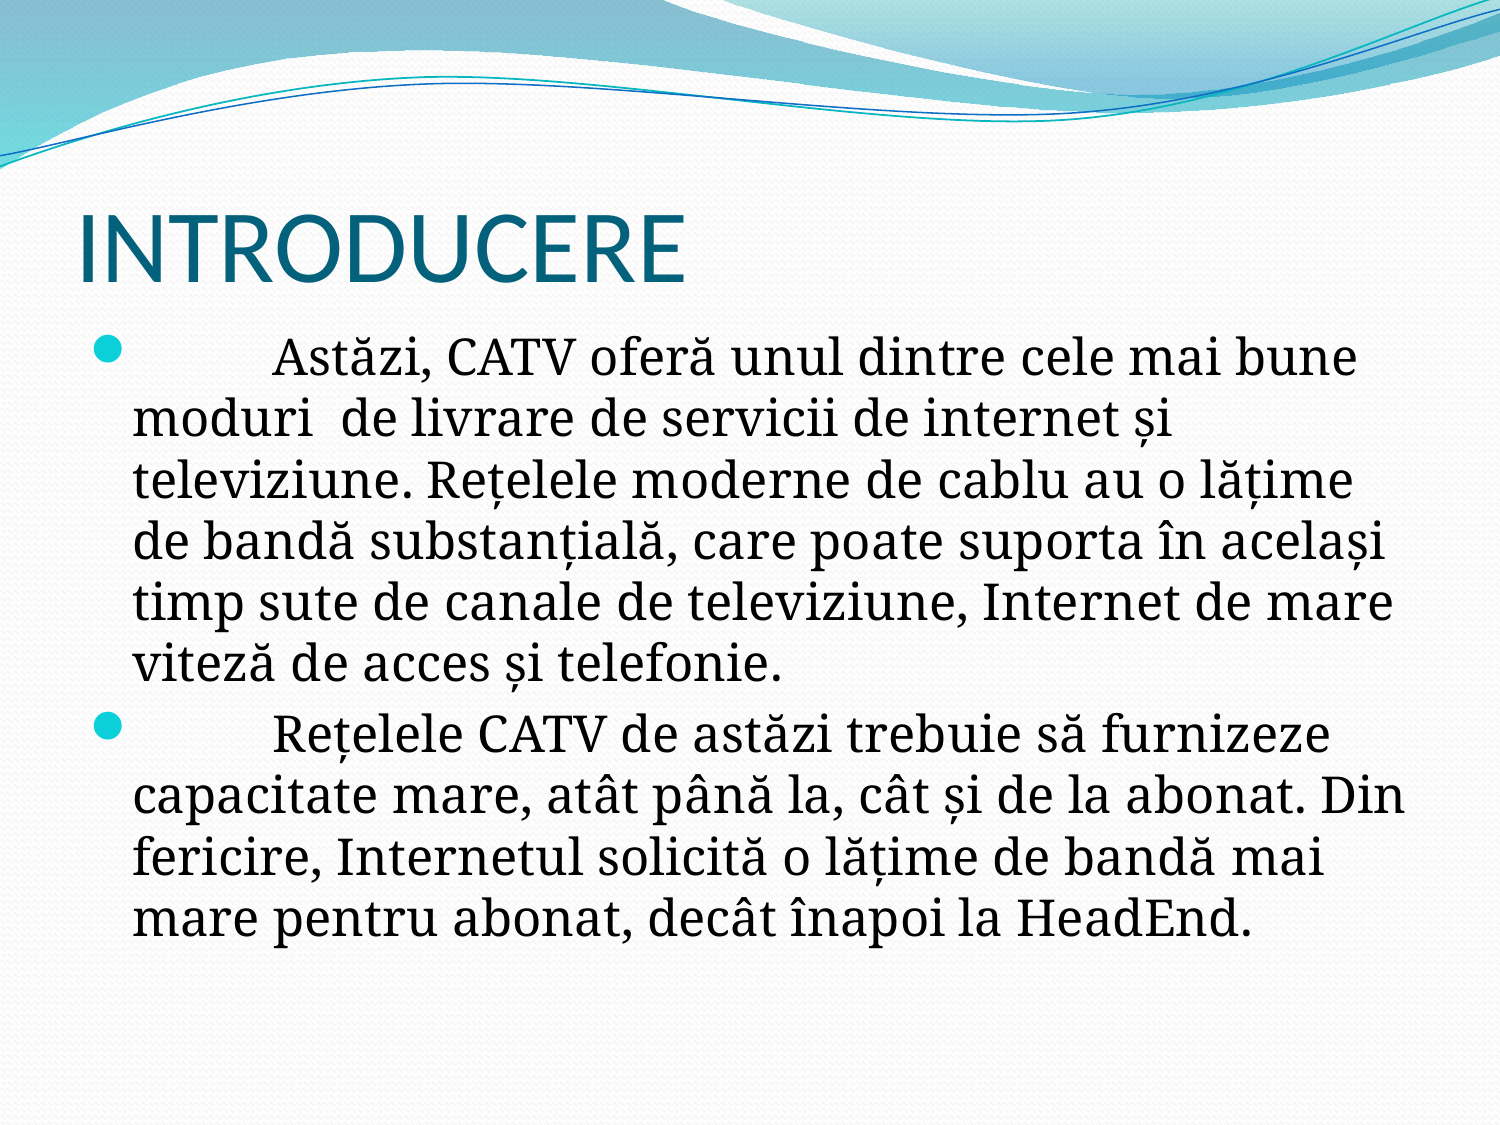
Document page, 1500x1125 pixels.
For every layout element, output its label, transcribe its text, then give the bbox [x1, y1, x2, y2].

list Astăzi, CATV oferă unul dintre cele mai bune moduri de livrare de servicii de internet și televiziune. Rețelele moderne de cablu au o lățime de bandă substanțială, care poate suporta în același timp sute de canale de televiziune, Internet de mare viteză de acces și telefonie. Rețelele CATV de astăzi trebuie să furnizeze capacitate mare, atât până la, cât și de la abonat. Din fericire, Internetul solicită o lățime de bandă mai mare pentru abonat, decât înapoi la HeadEnd. [75, 317, 1425, 1038]
title INTRODUCERE [75, 115, 1425, 303]
